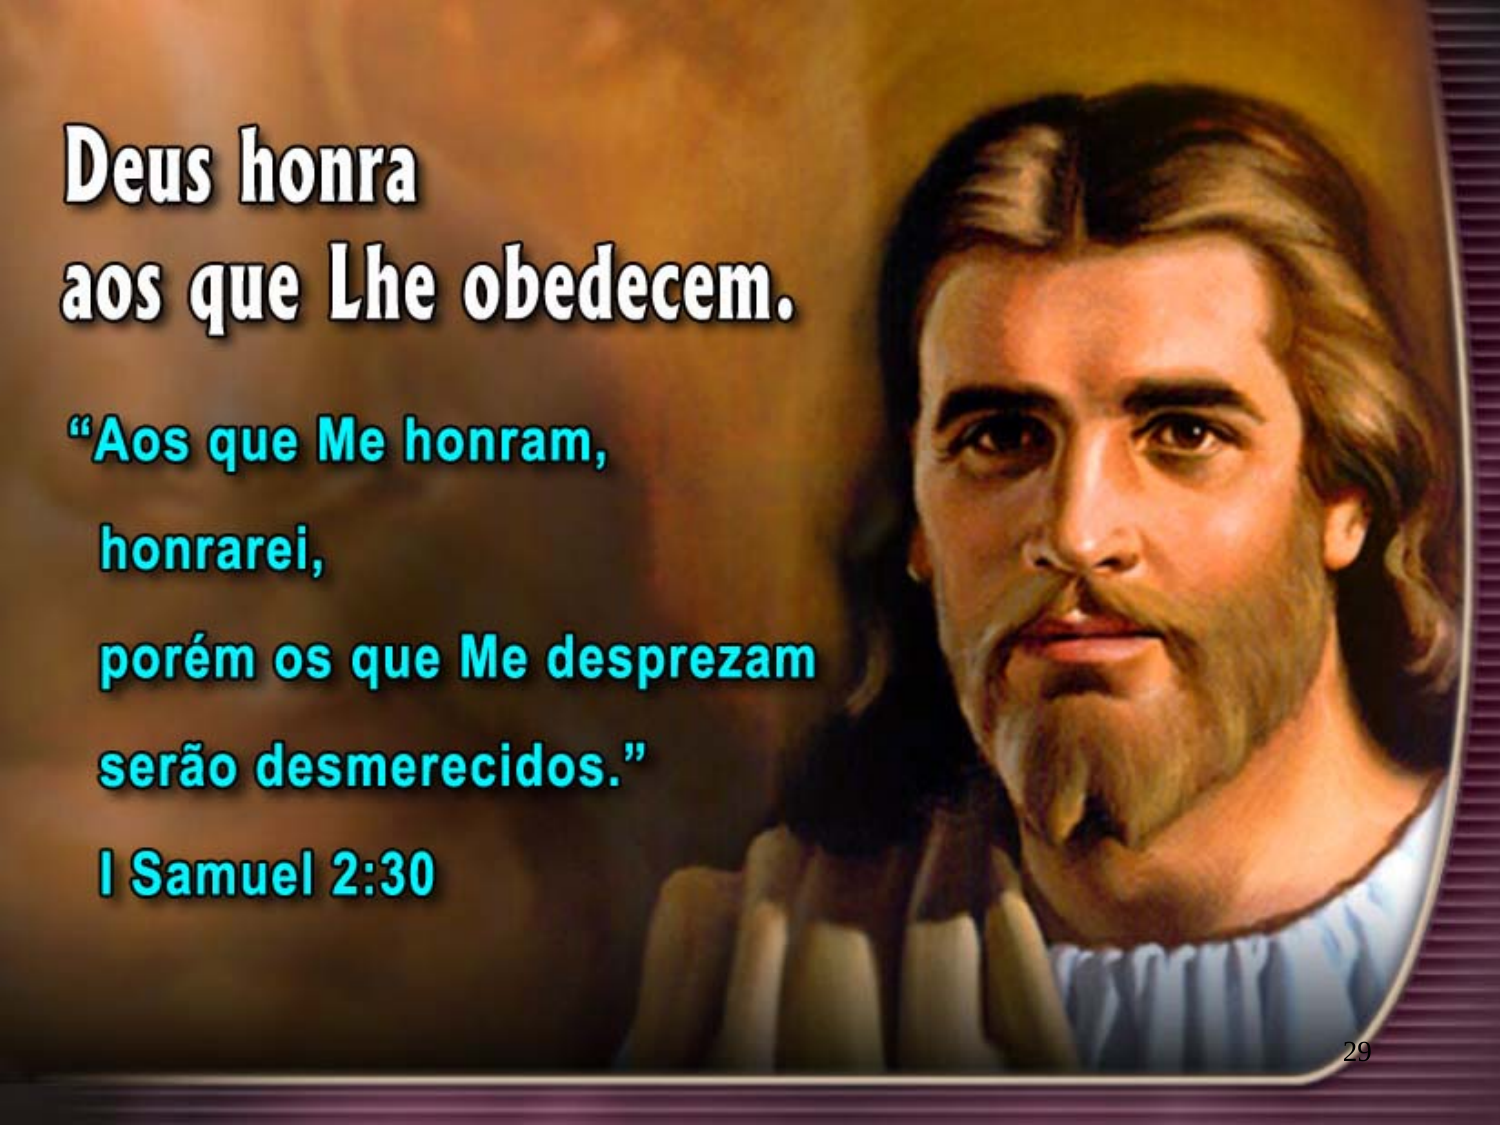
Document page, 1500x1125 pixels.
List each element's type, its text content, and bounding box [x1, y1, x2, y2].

picture [0, 0, 1500, 1125]
slide_number 29 [1074, 1024, 1388, 1101]
